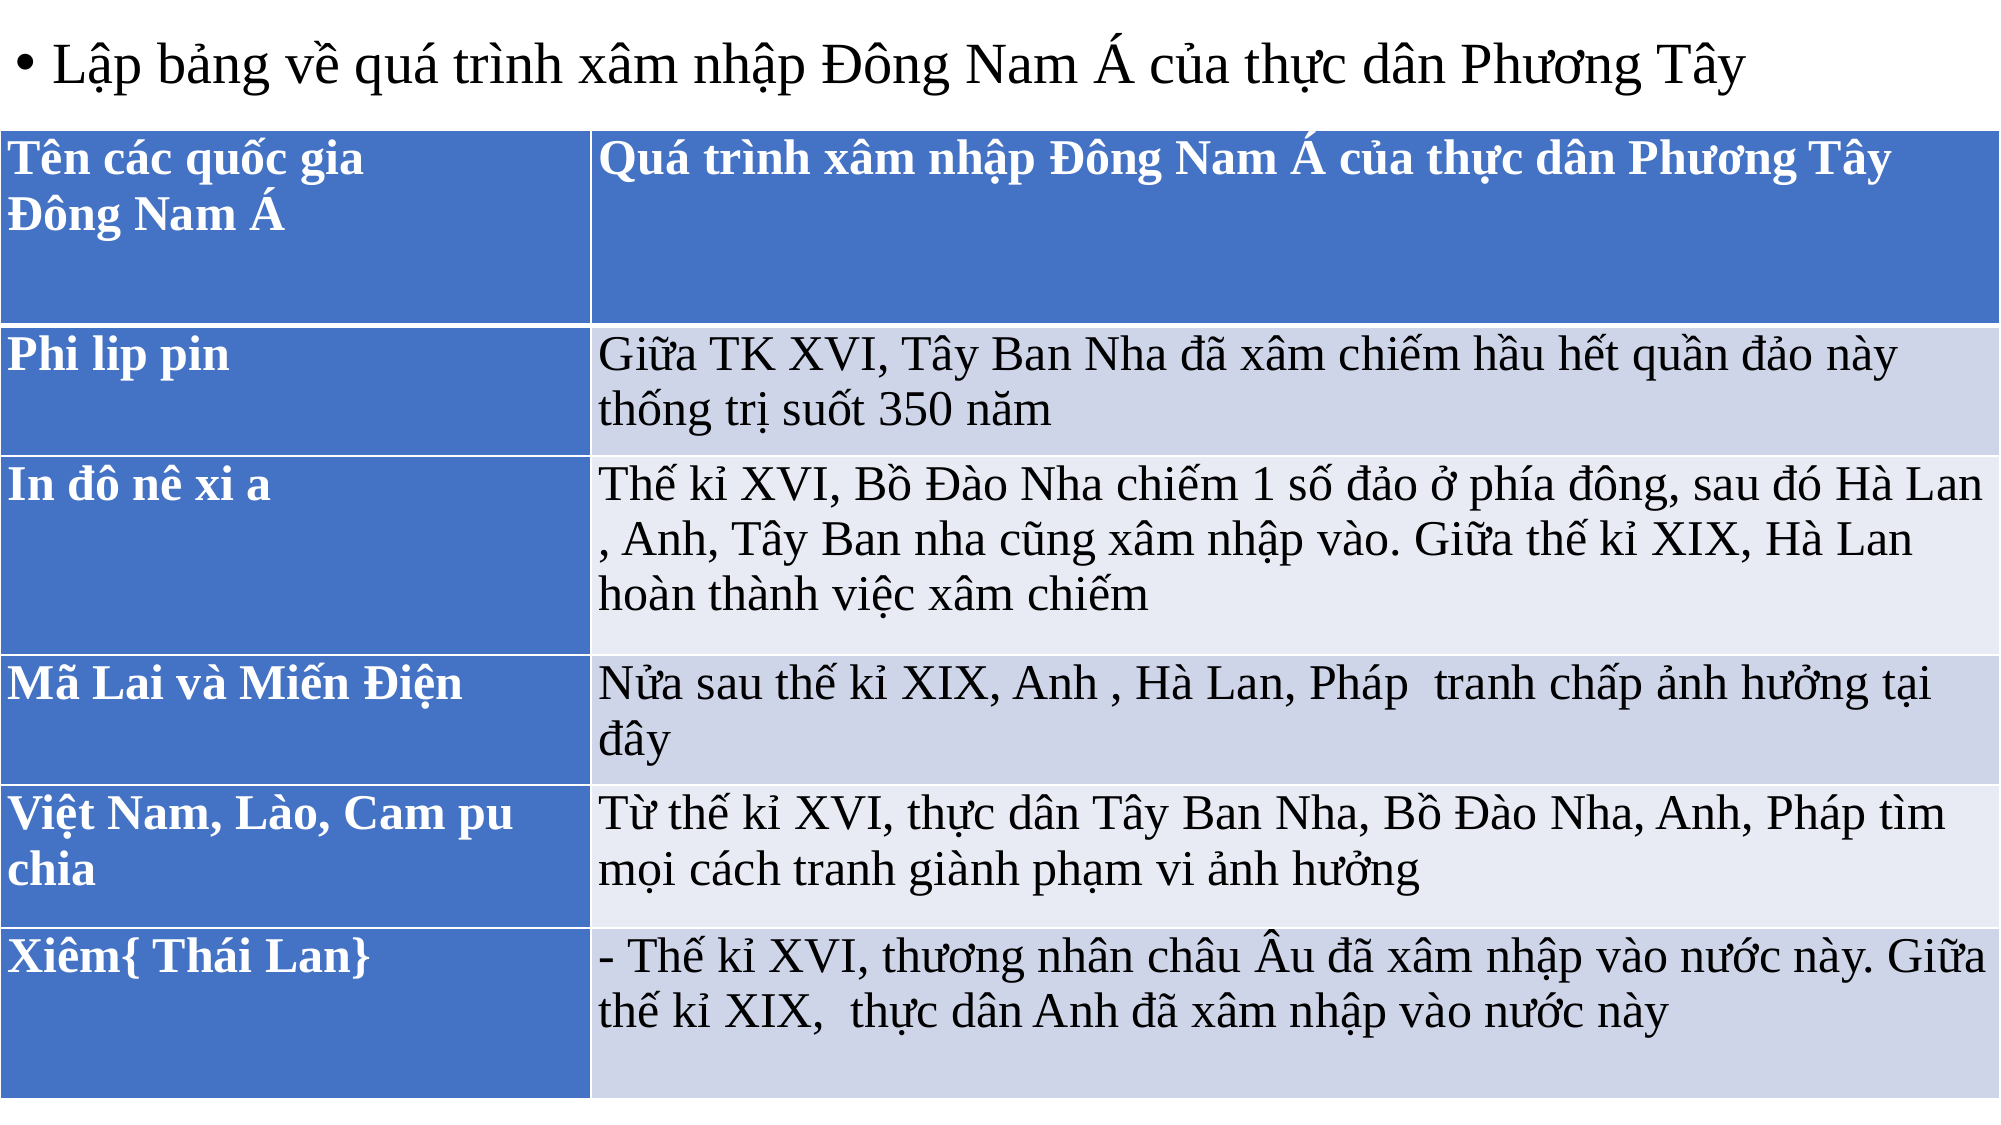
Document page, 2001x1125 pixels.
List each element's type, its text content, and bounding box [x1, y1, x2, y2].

table_cell In đô nê xi a [1, 457, 590, 654]
table_cell Mã Lai và Miến Điện [1, 656, 590, 784]
table_cell Việt Nam, Lào, Cam pu chia [1, 786, 590, 927]
table_cell - Thế kỉ XVI, thương nhân châu Âu đã xâm nhập vào nước này. Giữa thế kỉ XIX, thực dân Anh đã xâm nhập vào nước này [592, 929, 1999, 1098]
table_cell Từ thế kỉ XVI, thực dân Tây Ban Nha, Bồ Đào Nha, Anh, Pháp tìm mọi cách tranh giành phạm vi ảnh hưởng [592, 786, 1999, 927]
table_header Quá trình xâm nhập Đông Nam Á của thực dân Phương Tây [592, 131, 1999, 323]
table_cell Nửa sau thế kỉ XIX, Anh , Hà Lan, Pháp tranh chấp ảnh hưởng tại đây [592, 656, 1999, 784]
table_header Tên các quốc gia Đông Nam Á [1, 131, 590, 323]
table_cell Xiêm{ Thái Lan} [1, 929, 590, 1098]
list Lập bảng về quá trình xâm nhập Đông Nam Á của thực dân Phương Tây [0, 26, 1950, 130]
table_cell Thế kỉ XVI, Bồ Đào Nha chiếm 1 số đảo ở phía đông, sau đó Hà Lan , Anh, Tây Ban nha cũng xâm nhập vào. Giữa thế kỉ XIX, Hà Lan hoàn thành việc xâm chiếm [592, 457, 1999, 654]
table_cell Phi lip pin [1, 328, 590, 455]
table_cell Giữa TK XVI, Tây Ban Nha đã xâm chiếm hầu hết quần đảo này thống trị suốt 350 năm [592, 328, 1999, 455]
